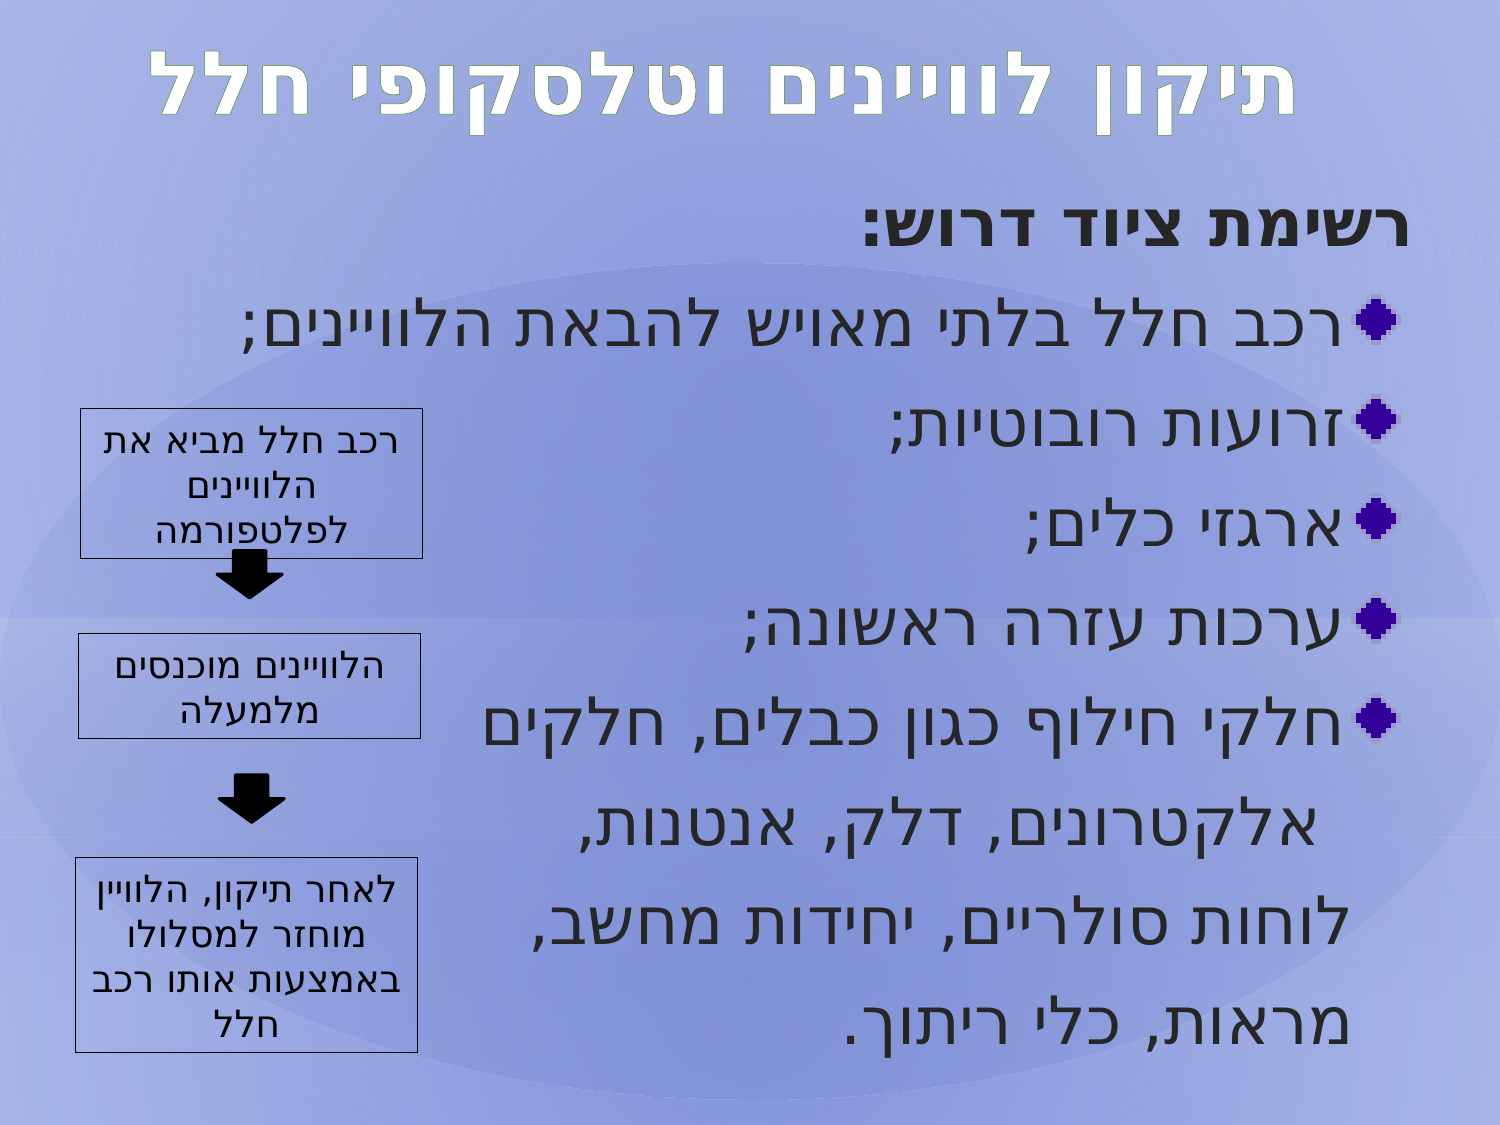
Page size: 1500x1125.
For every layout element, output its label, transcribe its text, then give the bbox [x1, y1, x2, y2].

picture [1346, 289, 1407, 351]
text_box לאחר תיקון, הלוויין מוחזר למסלולו באמצעות אותו רכב חלל [75, 857, 418, 1053]
text_box [217, 773, 286, 824]
picture [1346, 389, 1407, 450]
picture [1346, 488, 1407, 550]
picture [1346, 688, 1407, 749]
list רשימת ציוד דרוש: רכב חלל בלתי מאויש להבאת הלוויינים; זרועות רובוטיות; ארגזי כלים; ערכות עזרה ראשונה; חלקי חילוף כגון כבלים, חלקים אלקטרונים, דלק, אנטנות, לוחות סולריים, יחידות מחשב, מראות, כלי ריתוך. [76, 172, 1430, 1125]
text_box הלוויינים מוכנסים מלמעלה [78, 633, 421, 739]
text_box רכב חלל מביא את הלוויינים לפלטפורמה [80, 408, 423, 559]
title תיקון לוויינים וטלסקופי חלל [112, 17, 1338, 206]
text_box [215, 549, 284, 600]
picture [1346, 588, 1407, 650]
